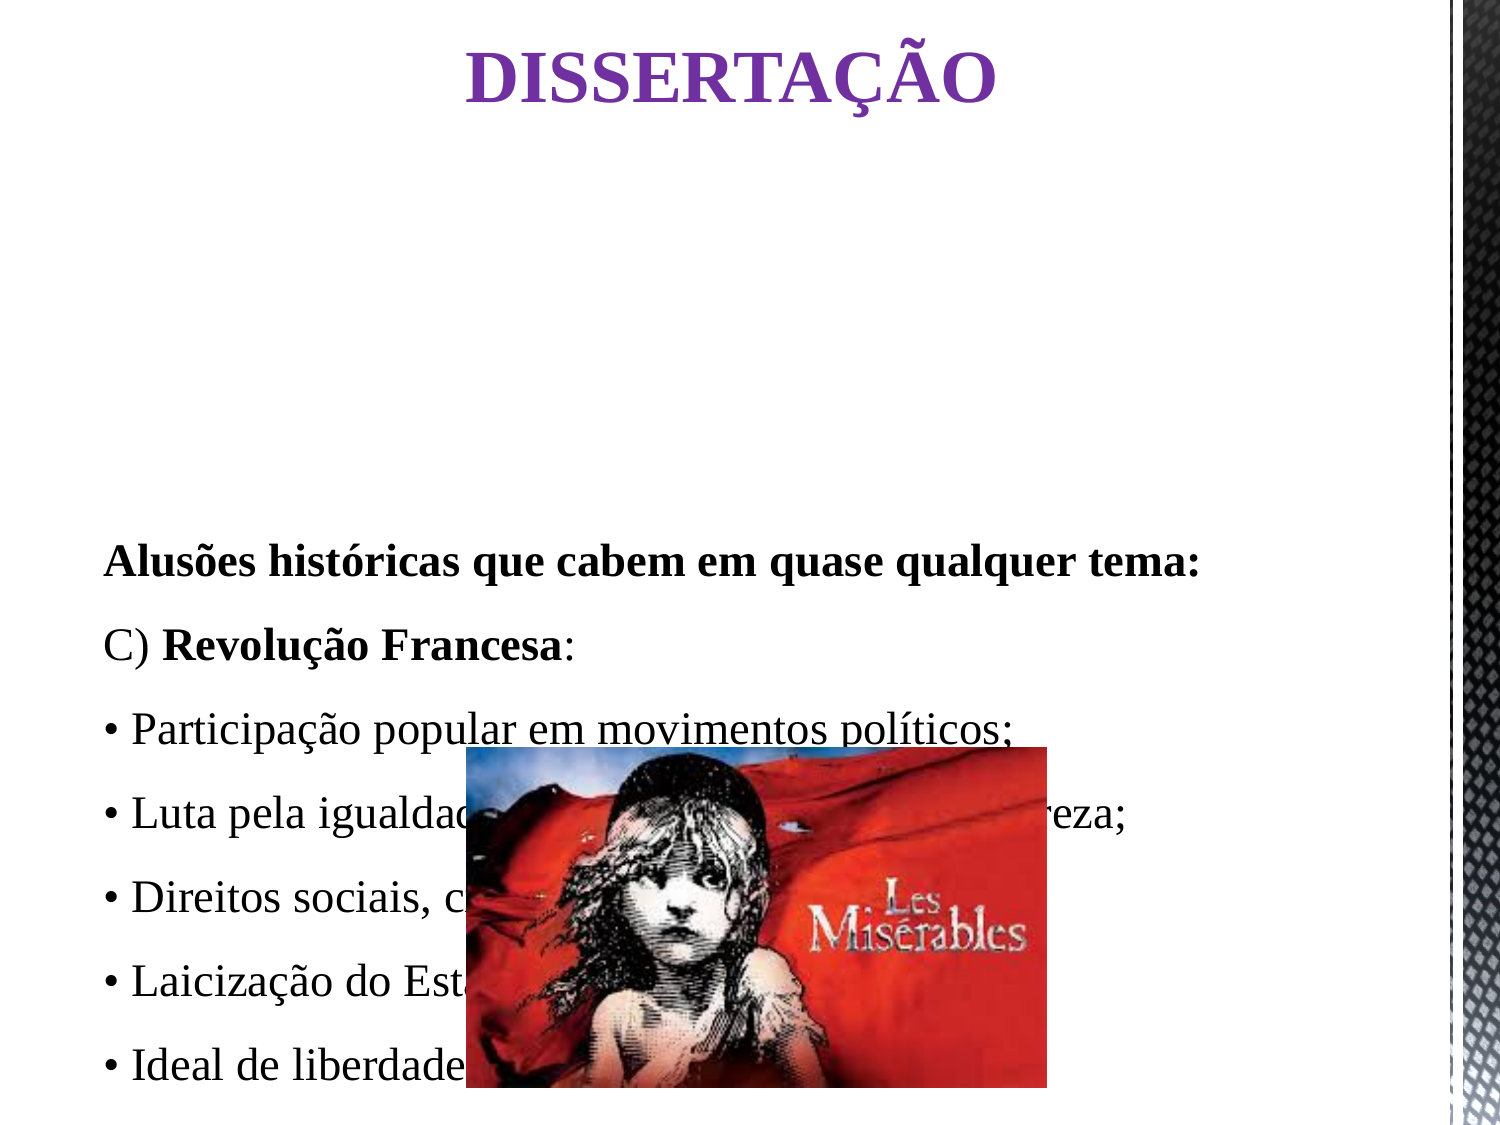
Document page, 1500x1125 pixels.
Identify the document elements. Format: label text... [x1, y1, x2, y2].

list Alusões históricas que cabem em quase qualquer tema: C) Revolução Francesa: • Participação popular em movimentos políticos; • Luta pela igualdade: abolição das classes de nobreza; • Direitos sociais, civis e políticos; • Laicização do Estado; • Ideal de liberdade. [75, 149, 1425, 1107]
title DISSERTAÇÃO [53, 19, 1412, 126]
picture [466, 747, 1048, 1088]
picture [1447, 0, 1500, 1125]
